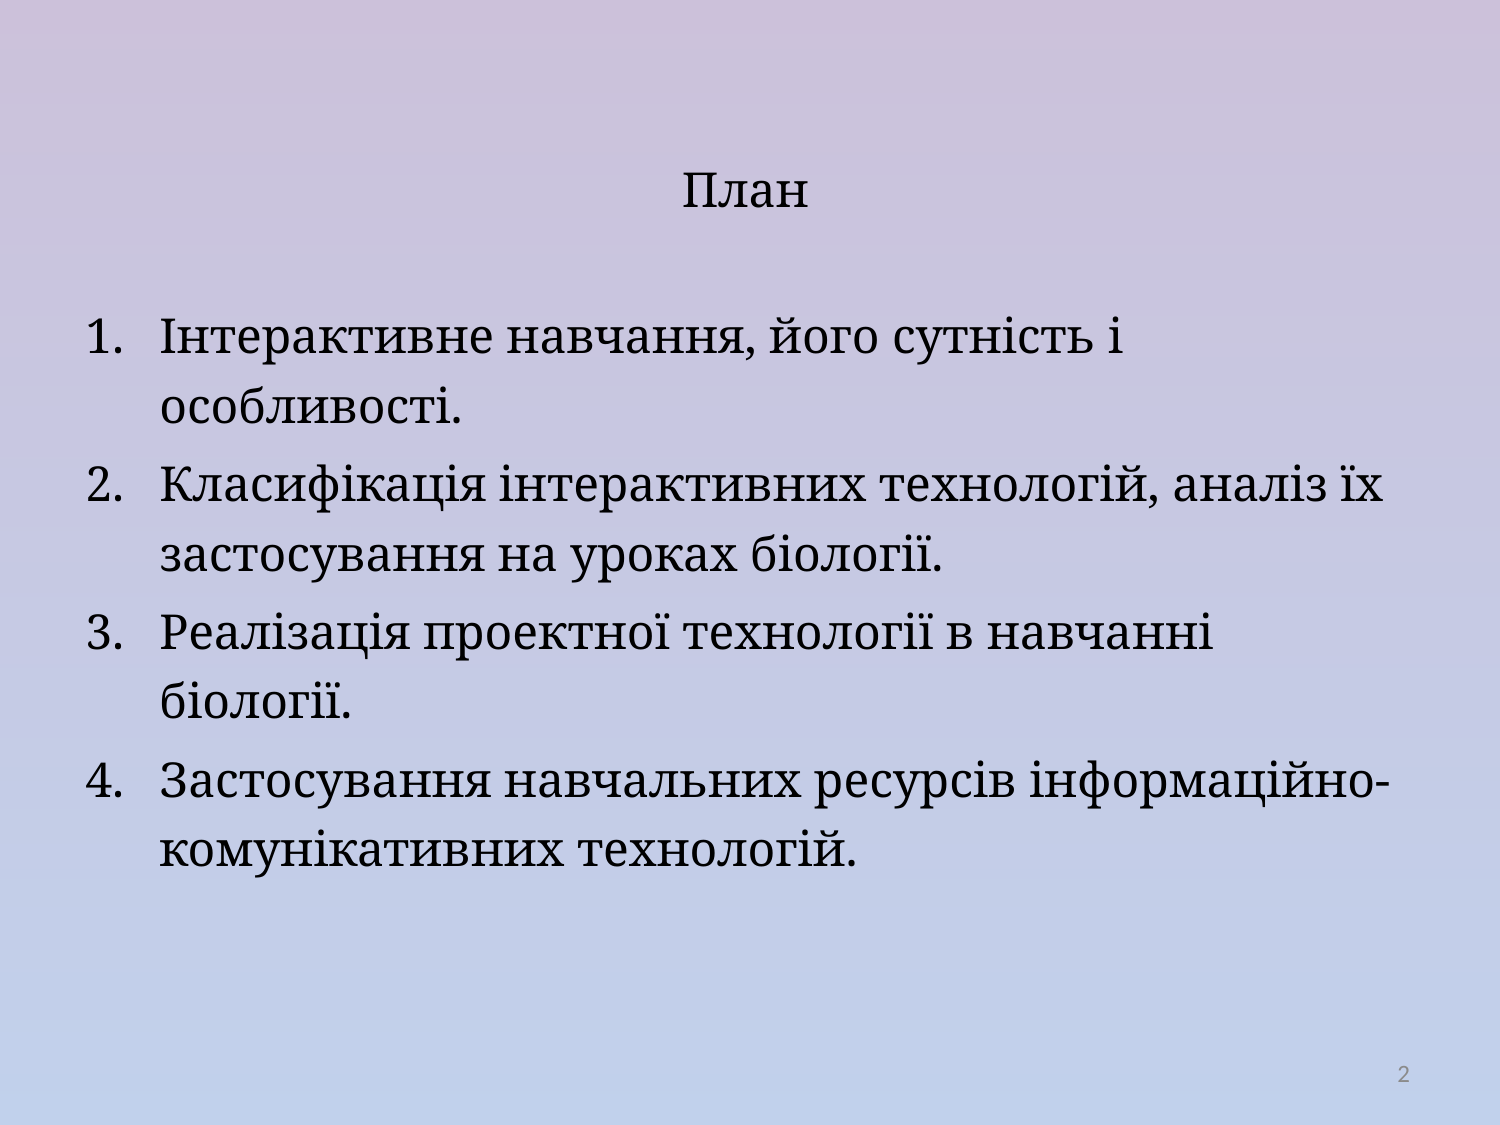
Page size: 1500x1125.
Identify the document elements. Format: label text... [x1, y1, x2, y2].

slide_number 2 [1074, 1042, 1425, 1103]
list План Інтерактивне навчання, його сутність і особливості. Класифікація інтерактивних технологій, аналіз їх застосування на уроках біології. Реалізація проектної технології в навчанні біології. Застосування навчальних ресурсів інформаційно-комунікативних технологій. [70, 152, 1421, 895]
